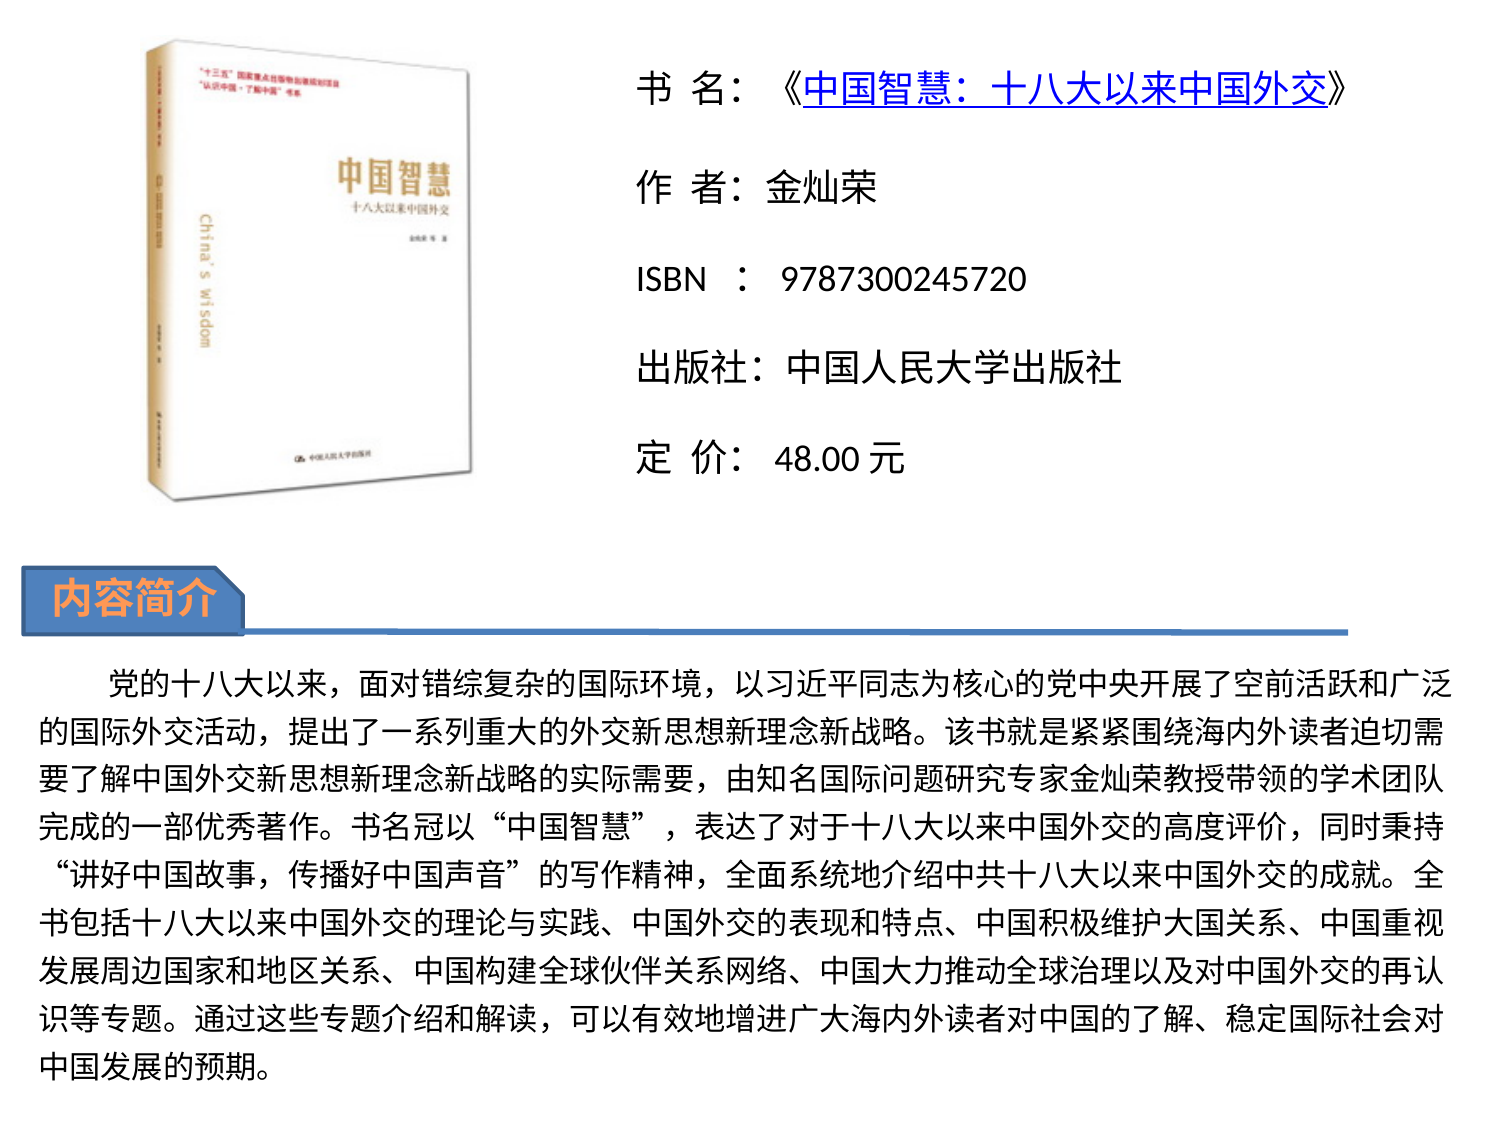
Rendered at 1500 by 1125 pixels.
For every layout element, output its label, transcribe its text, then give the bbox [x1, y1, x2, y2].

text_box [23, 563, 1349, 635]
text_box 书 名：《中国智慧：十八大以来中国外交》 作 者：金灿荣 ISBN ：9787300245720 出版社：中国人民大学出版社 定 价：48.00元 [621, 57, 1500, 487]
text_box 党的十八大以来，面对错综复杂的国际环境，以习近平同志为核心的党中央开展了空前活跃和广泛的国际外交活动，提出了一系列重大的外交新思想新理念新战略。该书就是紧紧围绕海内外读者迫切需要了解中国外交新思想新理念新战略的实际需要，由知名国际问题研究专家金灿荣教授带领的学术团队完成的一部优秀著作。书名冠以“中国智慧”，表达了对于十八大以来中国外交的高度评价，同时秉持“讲好中国故事，传播好中国声音”的写作精神，全面系统地介绍中共十八大以来中国外交的成就。全书包括十八大以来中国外交的理论与实践、中国外交的表现和特点、中国积极维护大国关系、中国重视发展周边国家和地区关系、中国构建全球伙伴关系网络、中国大力推动全球治理以及对中国外交的再认识等专题。通过这些专题介绍和解读，可以有效地增进广大海内外读者对中国的了解、稳定国际社会对中国发展的预期。 [23, 646, 1477, 1092]
picture [140, 34, 477, 506]
